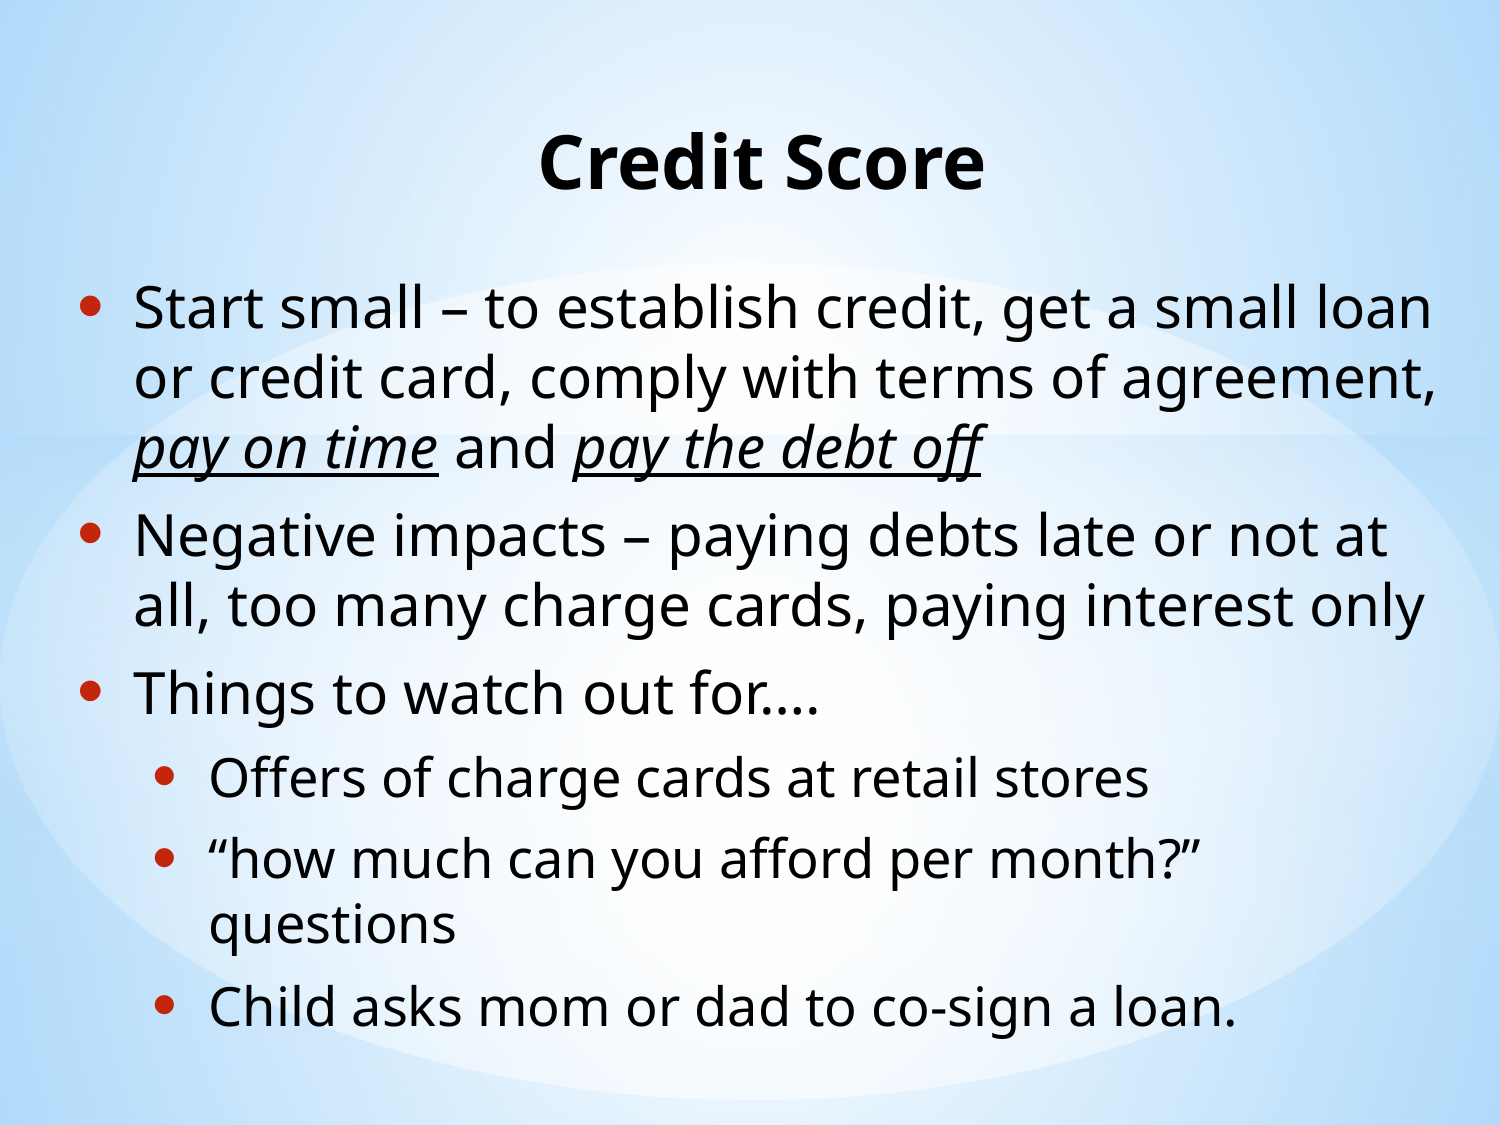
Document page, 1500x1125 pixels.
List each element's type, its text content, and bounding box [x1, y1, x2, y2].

list Start small – to establish credit, get a small loan or credit card, comply with terms of agreement, pay on time and pay the debt off Negative impacts – paying debts late or not at all, too many charge cards, paying interest only Things to watch out for…. Offers of charge cards at retail stores “how much can you afford per month?” questions Child asks mom or dad to co-sign a loan. [62, 262, 1463, 1075]
title Credit Score [99, 62, 1425, 213]
